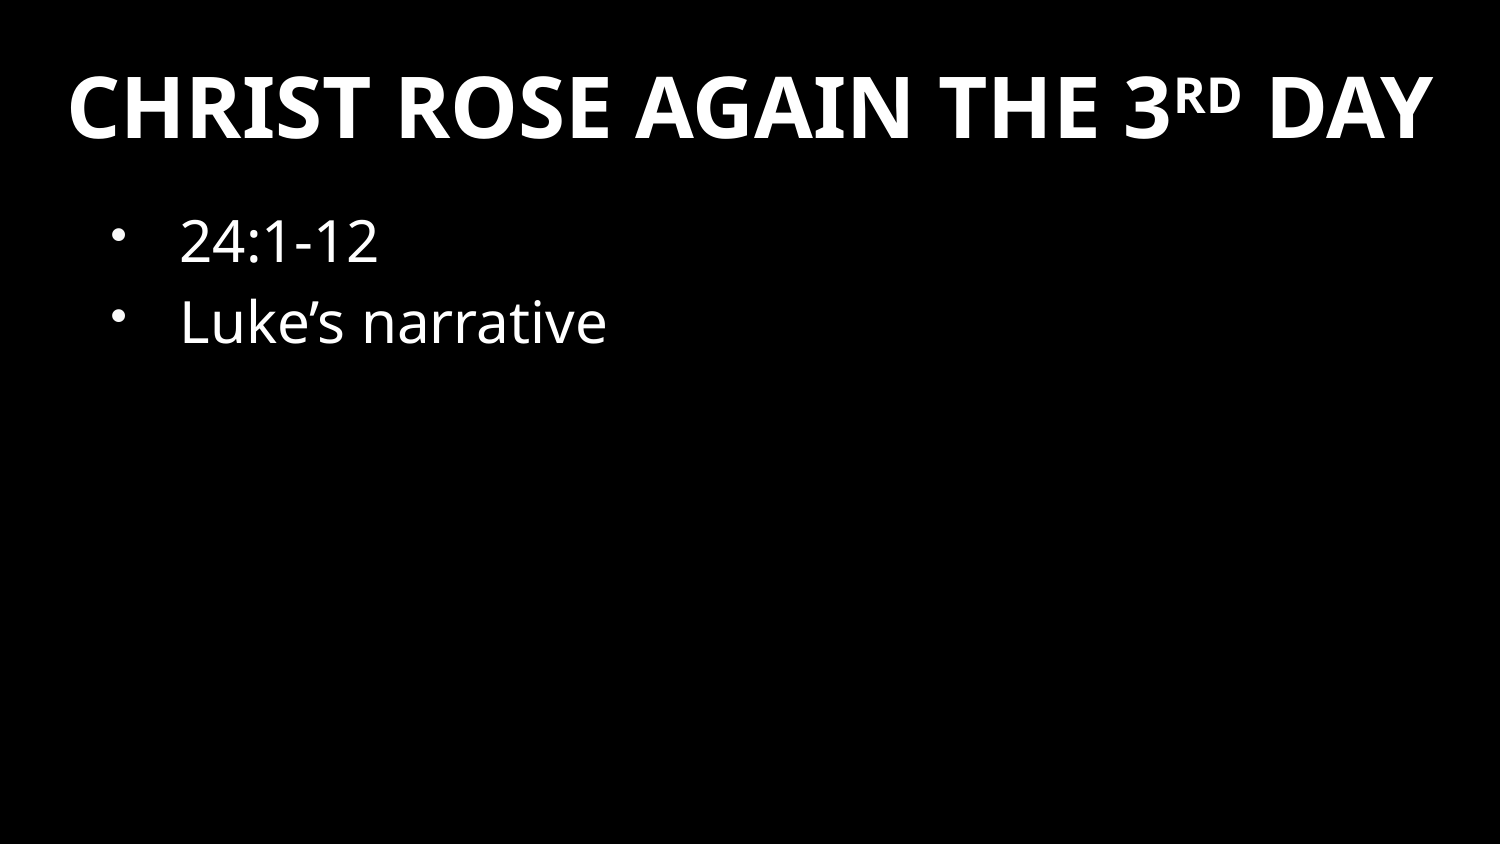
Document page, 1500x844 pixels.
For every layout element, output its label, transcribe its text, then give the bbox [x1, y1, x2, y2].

list 24:1-12 Luke’s narrative [75, 196, 1425, 777]
title CHRIST ROSE AGAIN THE 3RD DAY [50, 33, 1450, 175]
